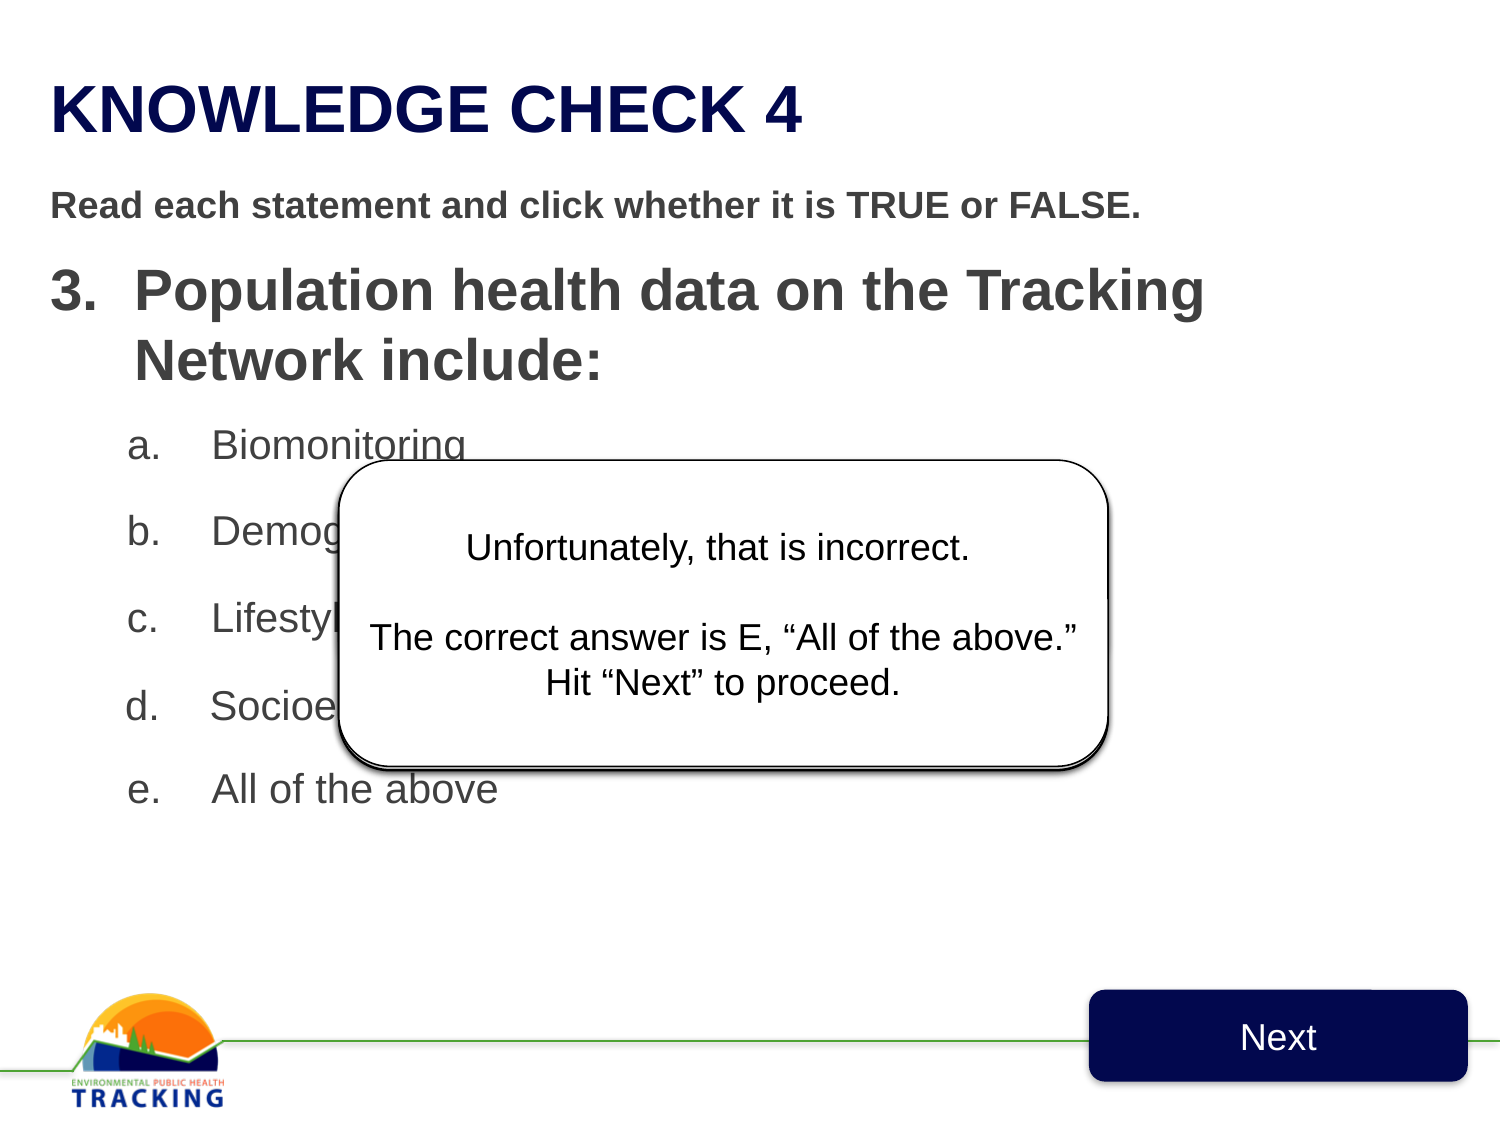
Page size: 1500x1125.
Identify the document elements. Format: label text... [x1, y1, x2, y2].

slide_number Socioeconomics [35, 674, 333, 735]
text_box Next [1088, 989, 1468, 1082]
text_box Biomonitoring [37, 410, 482, 475]
title KNOWLEDGE CHECK 4 [35, 37, 1397, 175]
list Population health data on the Tracking Network include: [35, 244, 1367, 986]
text_box Unfortunately, that is incorrect. The correct answer is E, “All of the above.” Hit “Next” to proceed. [337, 459, 1109, 768]
picture [57, 986, 241, 1122]
text_box All of the above [37, 754, 514, 819]
text_box Read each statement and click whether it is TRUE or FALSE. [35, 175, 1329, 257]
text_box Lifestyle risk factors [37, 582, 331, 648]
text_box Demographics [37, 496, 335, 562]
